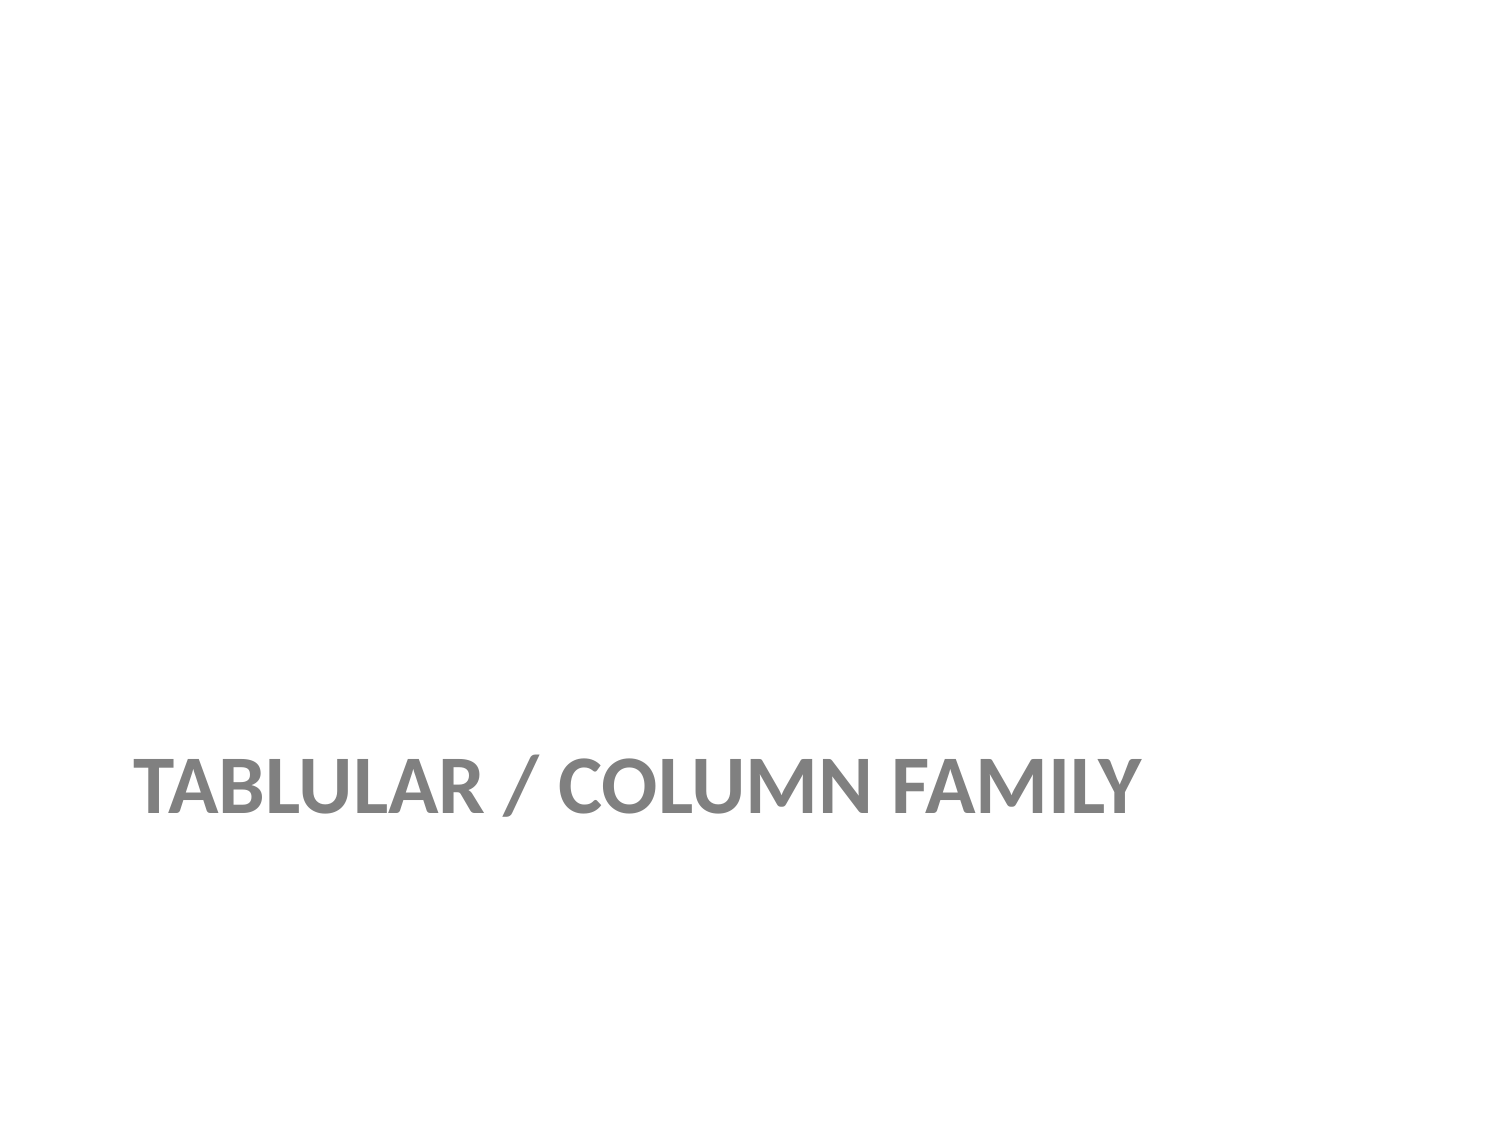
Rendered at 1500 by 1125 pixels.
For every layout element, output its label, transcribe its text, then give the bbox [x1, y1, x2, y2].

title TABLULAR / COLUMN FAMILY [118, 722, 1394, 947]
